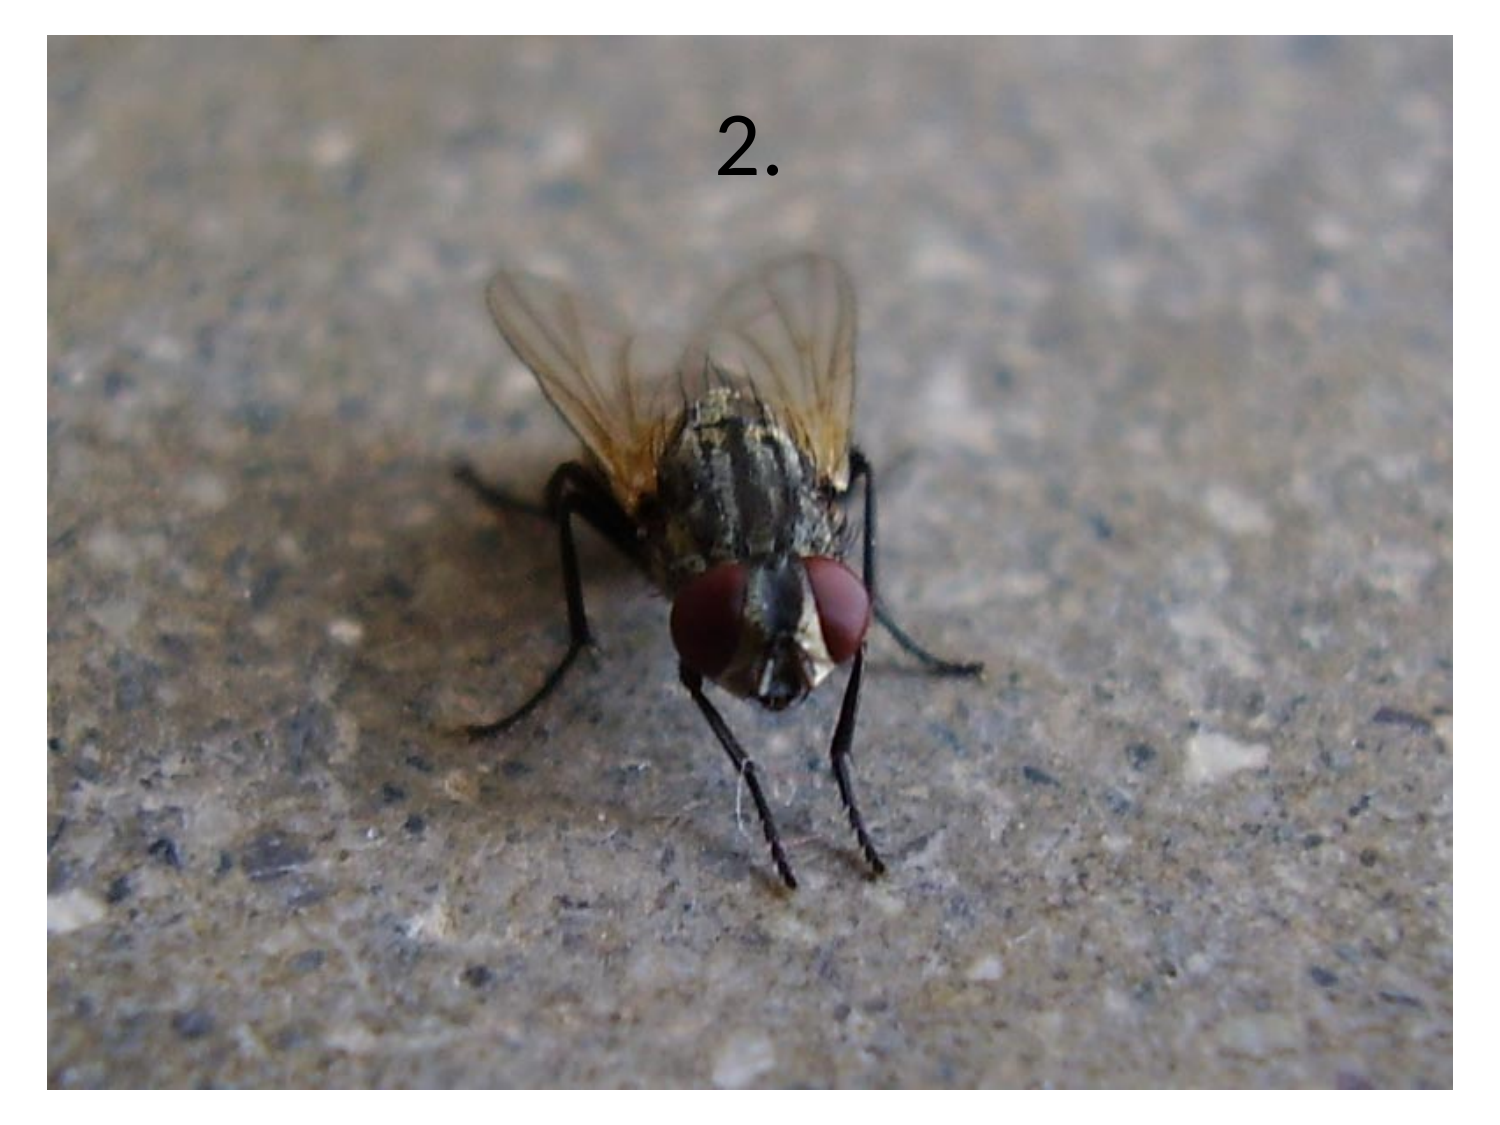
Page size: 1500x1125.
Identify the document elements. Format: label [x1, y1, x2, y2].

picture [47, 35, 1453, 1090]
